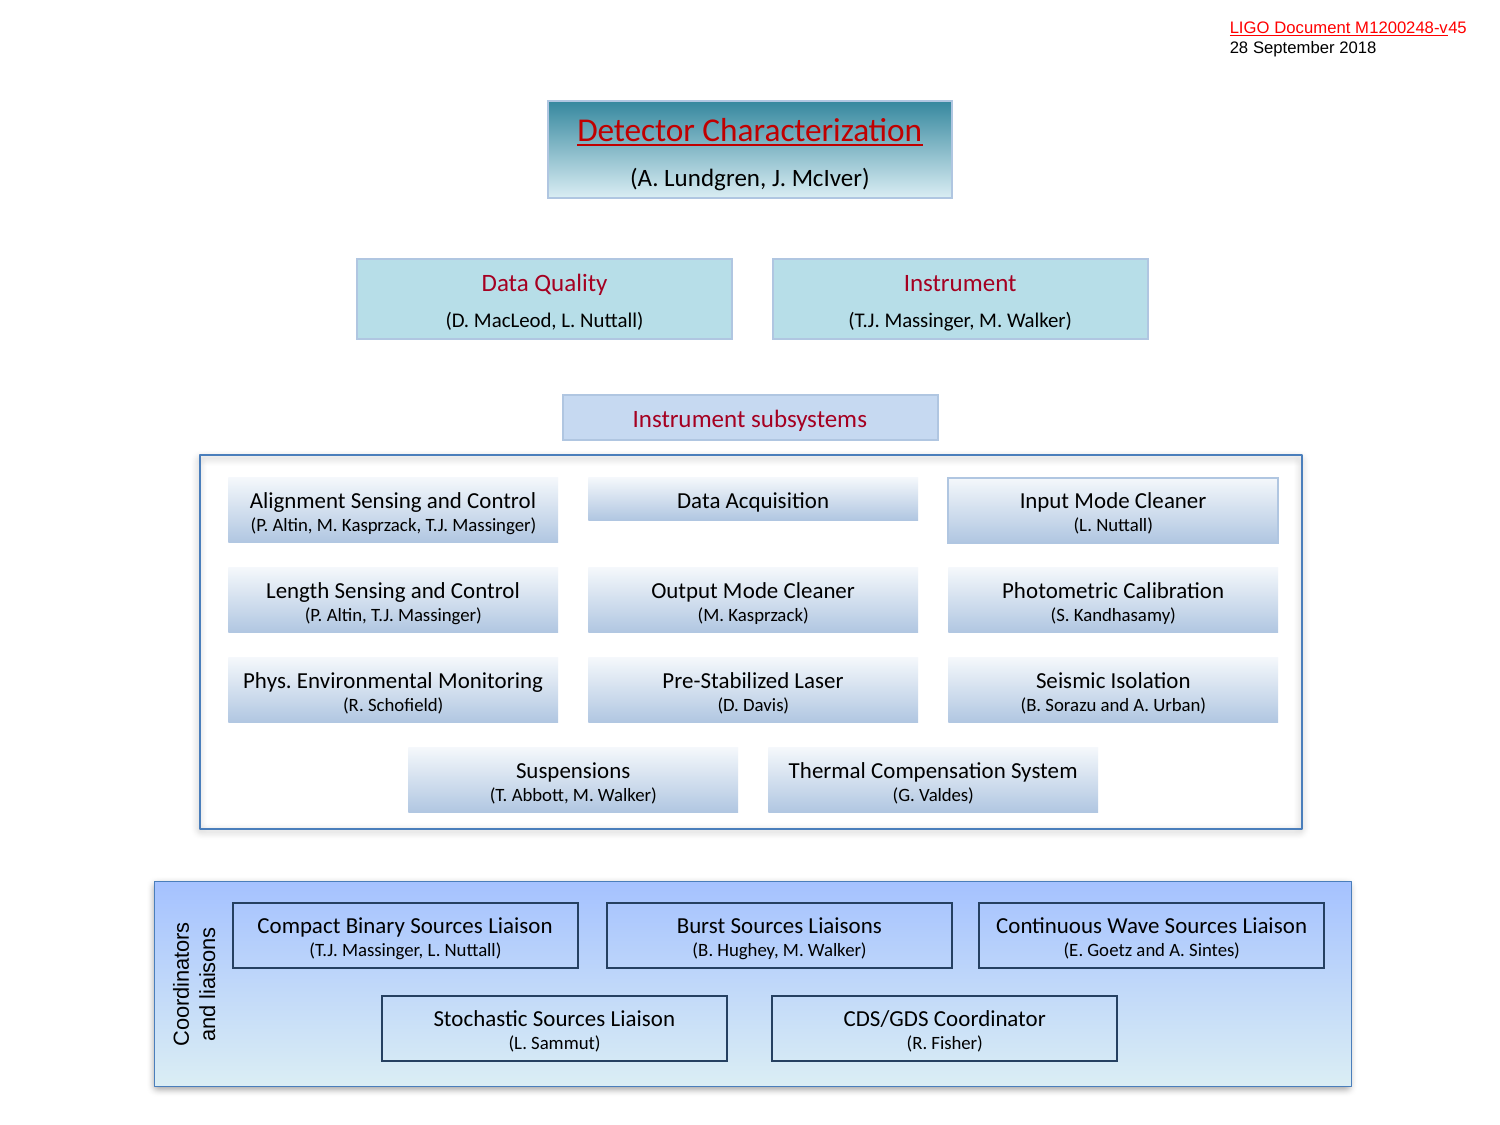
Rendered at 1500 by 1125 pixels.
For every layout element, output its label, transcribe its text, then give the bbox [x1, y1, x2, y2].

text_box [154, 881, 1352, 1087]
text_box Data Quality (D. MacLeod, L. Nuttall) [357, 258, 733, 339]
text_box Instrument (T.J. Massinger, M. Walker) [772, 258, 1148, 339]
text_box Instrument subsystems [562, 395, 938, 440]
text_box Detector Characterization (A. Lundgren, J. McIver) [548, 101, 953, 199]
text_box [199, 454, 1303, 830]
